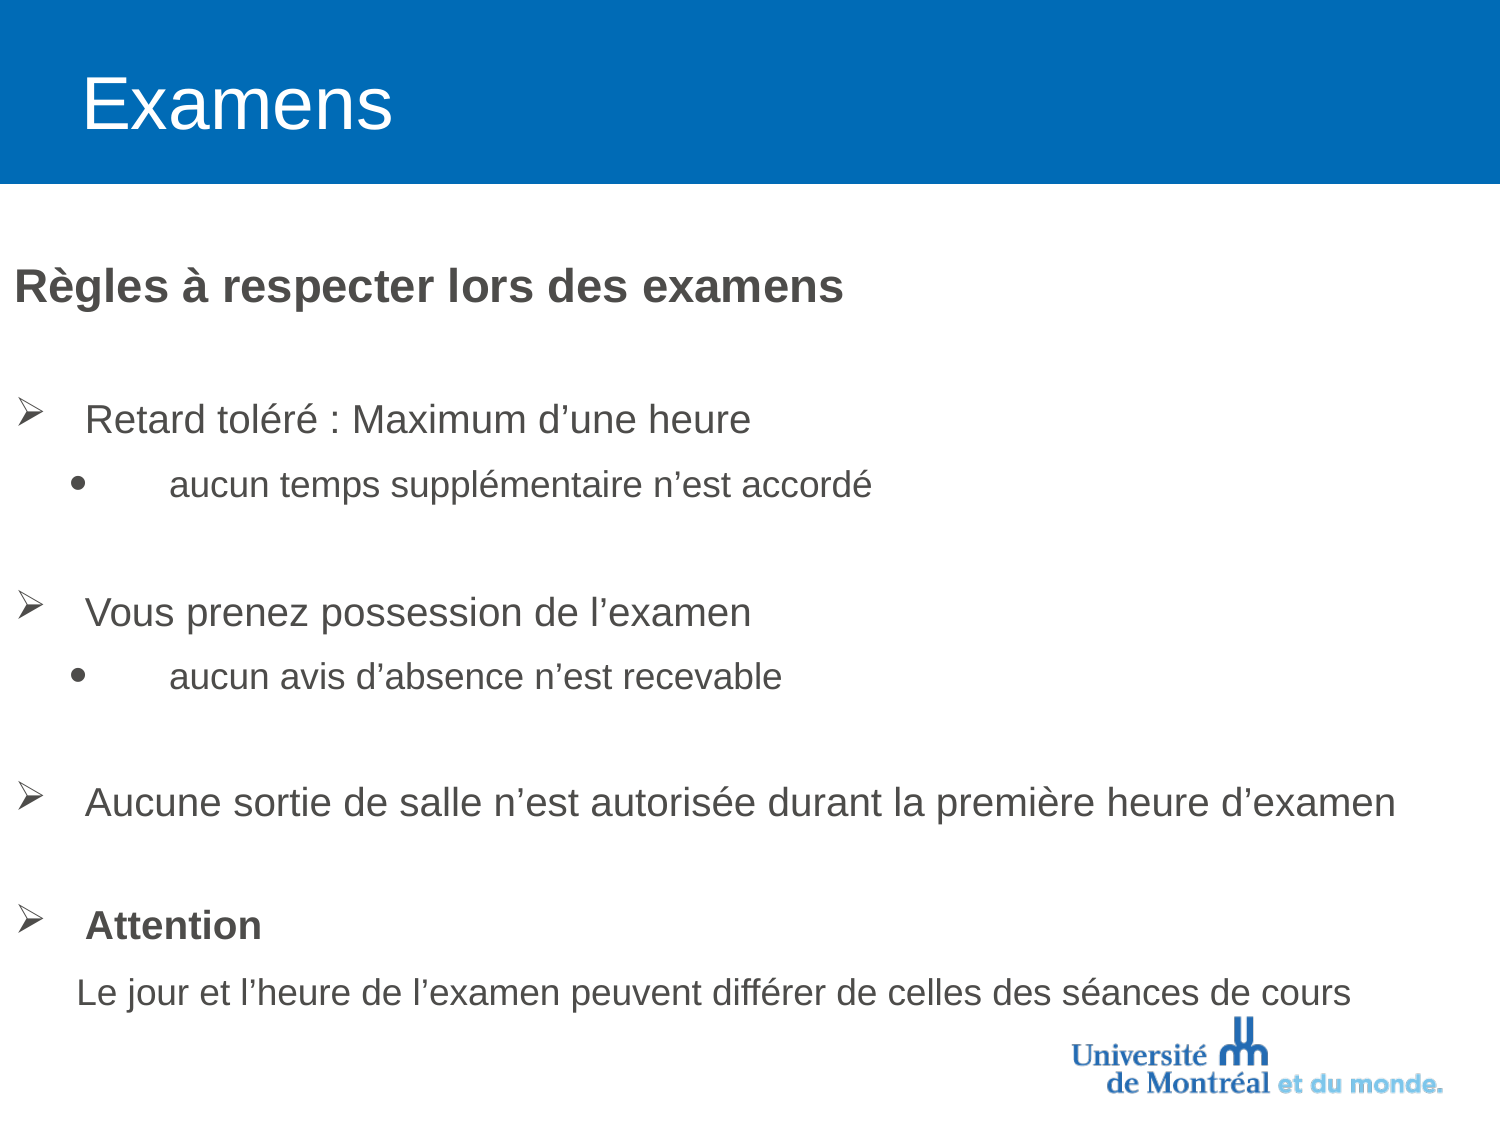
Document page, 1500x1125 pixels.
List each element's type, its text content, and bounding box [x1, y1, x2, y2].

list Règles à respecter lors des examens Retard toléré : Maximum d’une heure aucun temps supplémentaire n’est accordé Vous prenez possession de l’examen aucun avis d’absence n’est recevable Aucune sortie de salle n’est autorisée durant la première heure d’examen Attention Le jour et l’heure de l’examen peuvent différer de celles des séances de cours [0, 179, 1500, 1029]
title Examens [66, 31, 1434, 180]
picture [1021, 1029, 1500, 1125]
